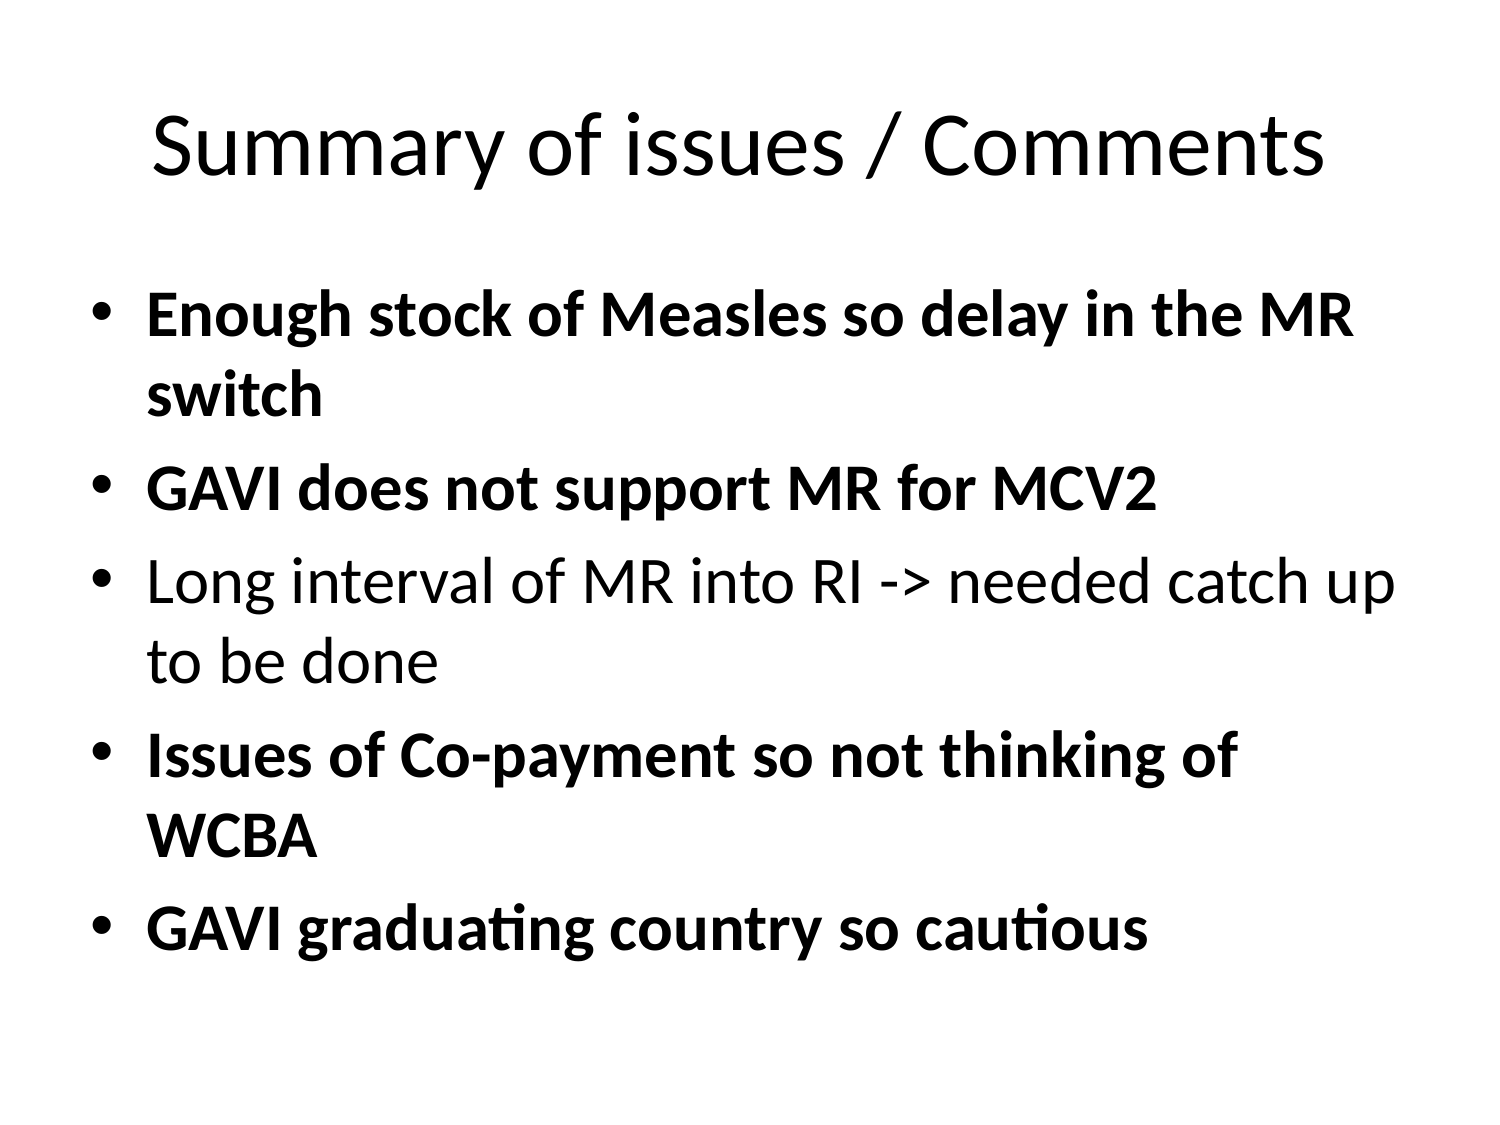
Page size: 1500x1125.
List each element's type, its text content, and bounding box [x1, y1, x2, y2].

title Summary of issues / Comments [75, 45, 1425, 233]
list Enough stock of Measles so delay in the MR switch GAVI does not support MR for MCV2 Long interval of MR into RI -> needed catch up to be done Issues of Co-payment so not thinking of WCBA GAVI graduating country so cautious [75, 262, 1425, 1005]
